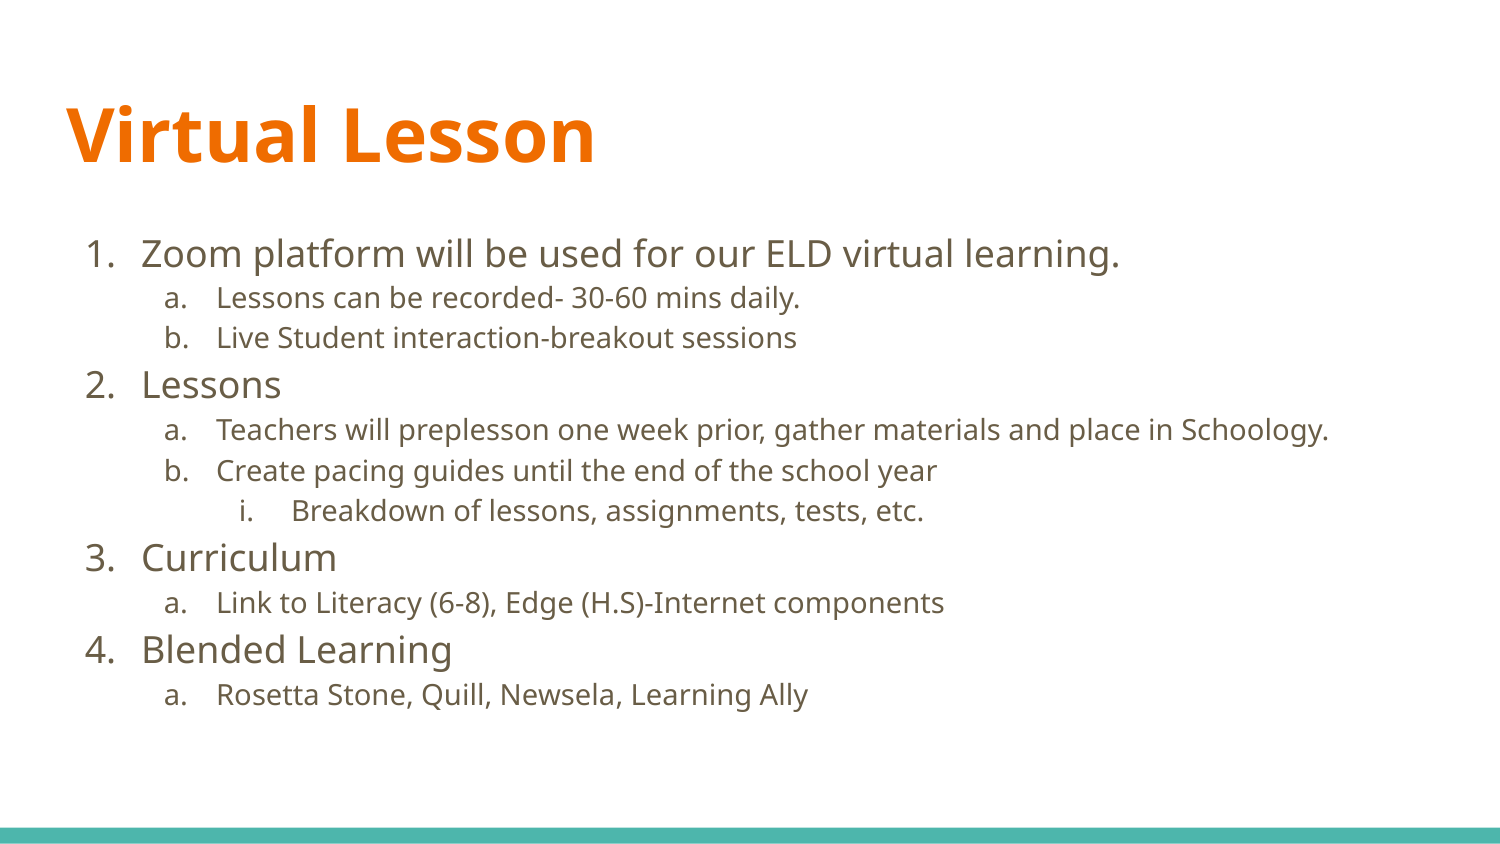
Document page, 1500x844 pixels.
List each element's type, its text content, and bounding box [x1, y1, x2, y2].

title Virtual Lesson [51, 72, 1449, 189]
list Zoom platform will be used for our ELD virtual learning. Lessons can be recorded- 30-60 mins daily. Live Student interaction-breakout sessions Lessons Teachers will preplesson one week prior, gather materials and place in Schoology. Create pacing guides until the end of the school year Breakdown of lessons, assignments, tests, etc. Curriculum Link to Literacy (6-8), Edge (H.S)-Internet components Blended Learning Rosetta Stone, Quill, Newsela, Learning Ally [51, 207, 1449, 750]
